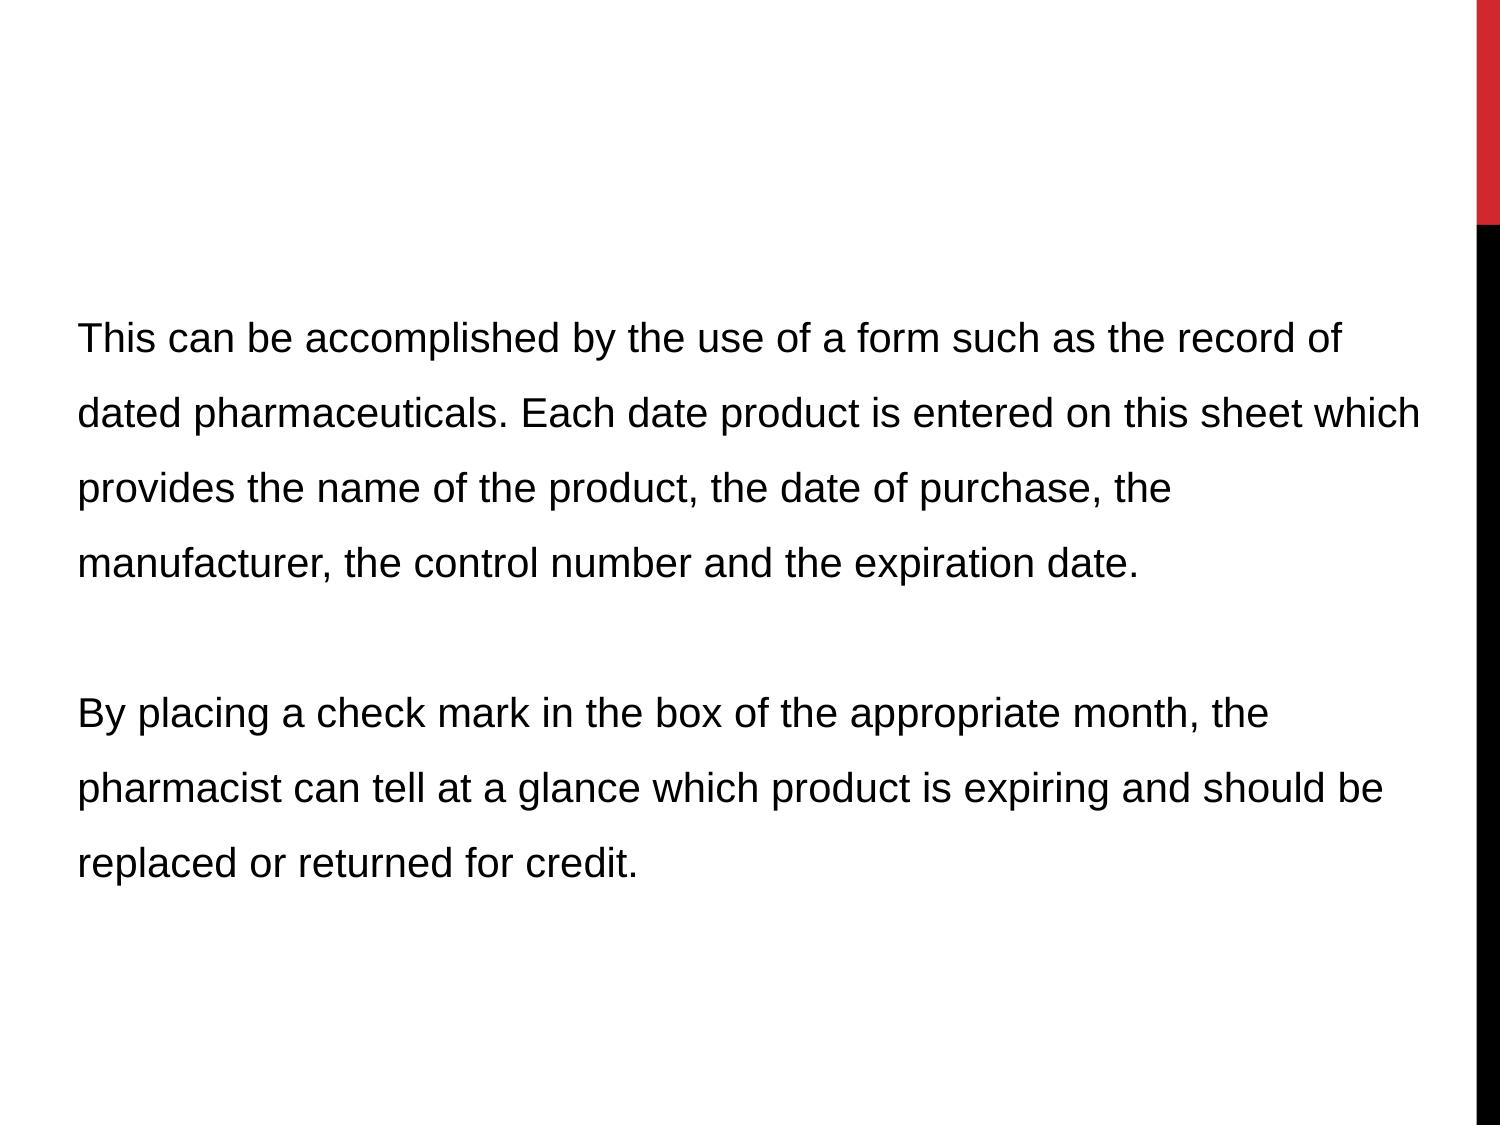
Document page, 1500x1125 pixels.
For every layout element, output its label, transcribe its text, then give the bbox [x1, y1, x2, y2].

title This can be accomplished by the use of a form such as the record of dated pharmaceuticals. Each date product is entered on this sheet which provides the name of the product, the date of purchase, the manufacturer, the control number and the expiration date. By placing a check mark in the box of the appropriate month, the pharmacist can tell at a glance which product is expiring and should be replaced or returned for credit. [62, 99, 1438, 1047]
